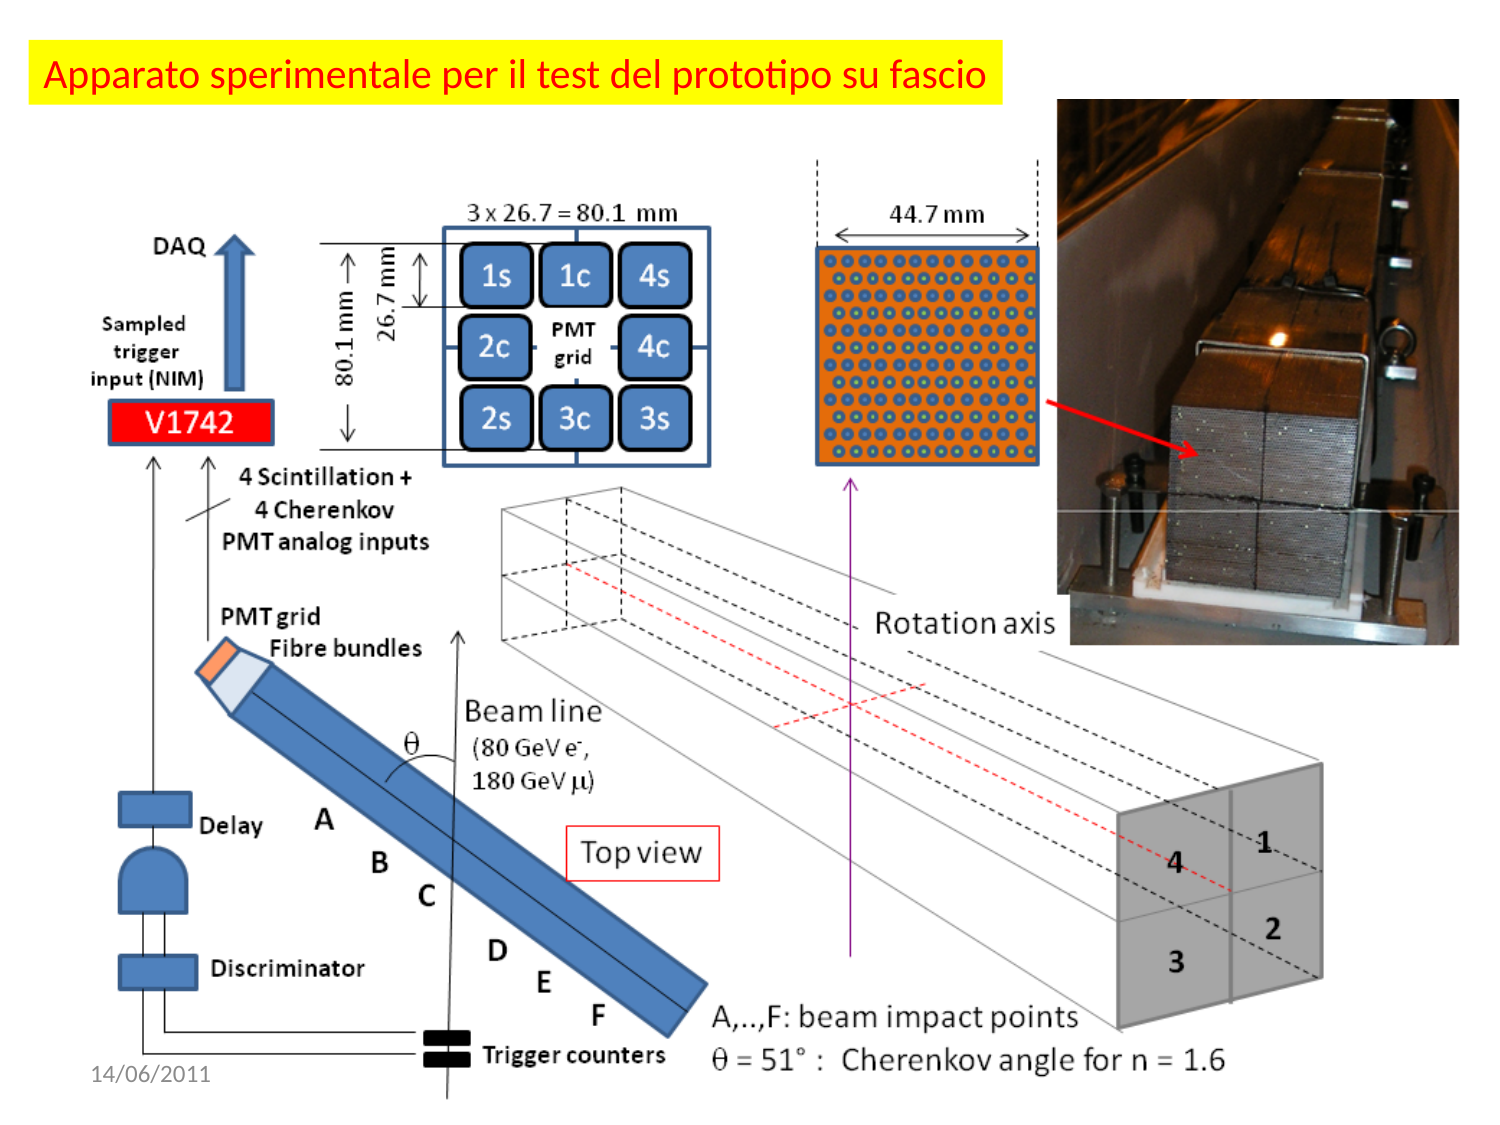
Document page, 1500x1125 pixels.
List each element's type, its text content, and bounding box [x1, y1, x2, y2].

picture [81, 99, 1465, 1125]
text_box Apparato sperimentale per il test del prototipo su fascio [28, 39, 1003, 105]
